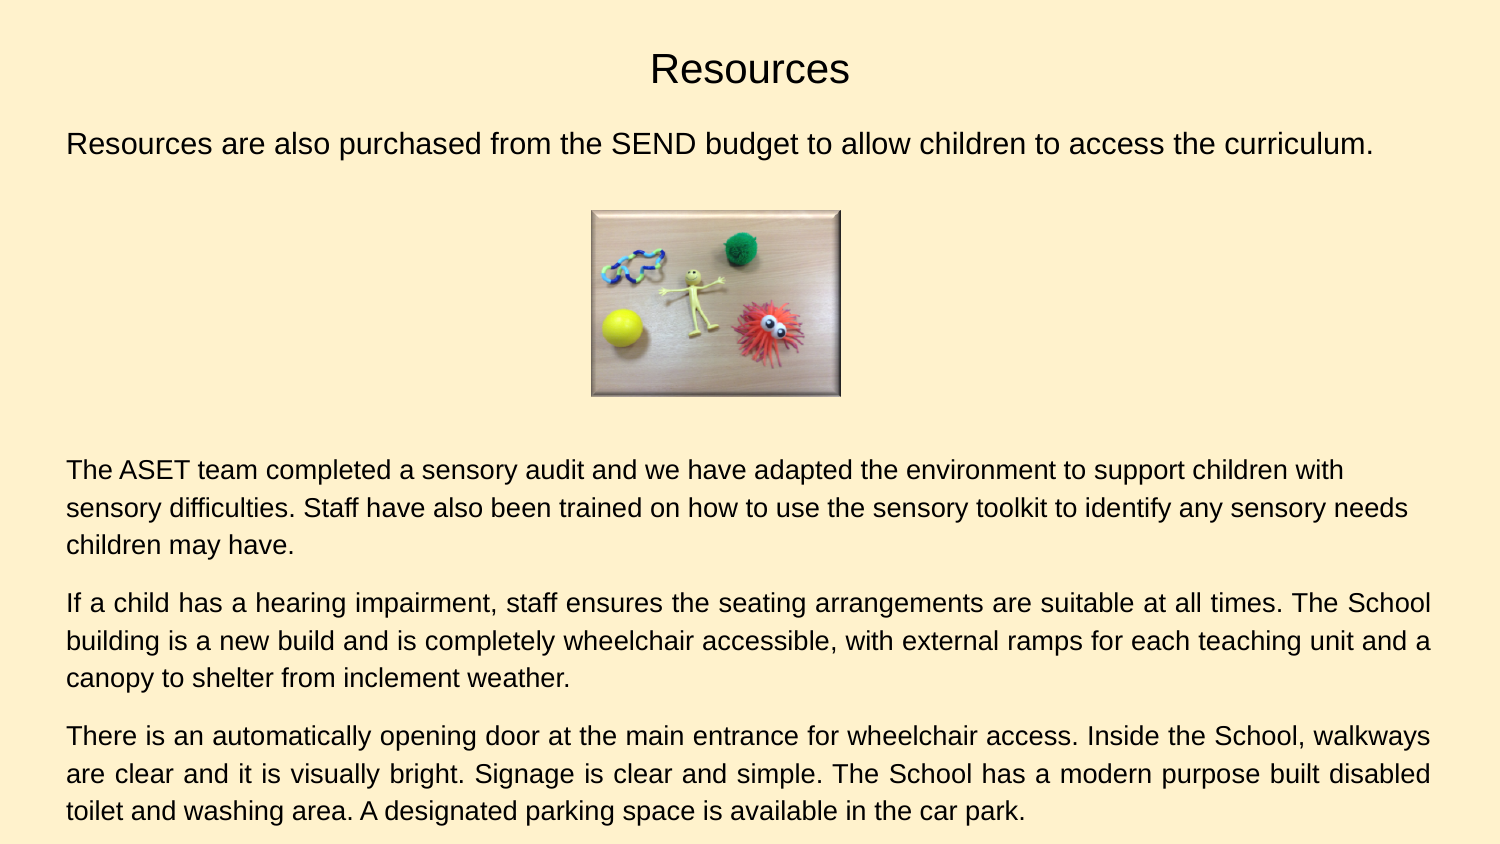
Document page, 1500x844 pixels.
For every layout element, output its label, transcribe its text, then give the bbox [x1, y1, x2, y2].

title Resources [51, 27, 1449, 102]
list Resources are also purchased from the SEND budget to allow children to access the curriculum. The ASET team completed a sensory audit and we have adapted the environment to support children with sensory difficulties. Staff have also been trained on how to use the sensory toolkit to identify any sensory needs children may have. If a child has a hearing impairment, staff ensures the seating arrangements are suitable at all times. The School building is a new build and is completely wheelchair accessible, with external ramps for each teaching unit and a canopy to shelter from inclement weather. There is an automatically opening door at the main entrance for wheelchair access. Inside the School, walkways are clear and it is visually bright. Signage is clear and simple. The School has a modern purpose built disabled toilet and washing area. A designated parking space is available in the car park. [51, 102, 1449, 844]
picture [588, 207, 842, 400]
